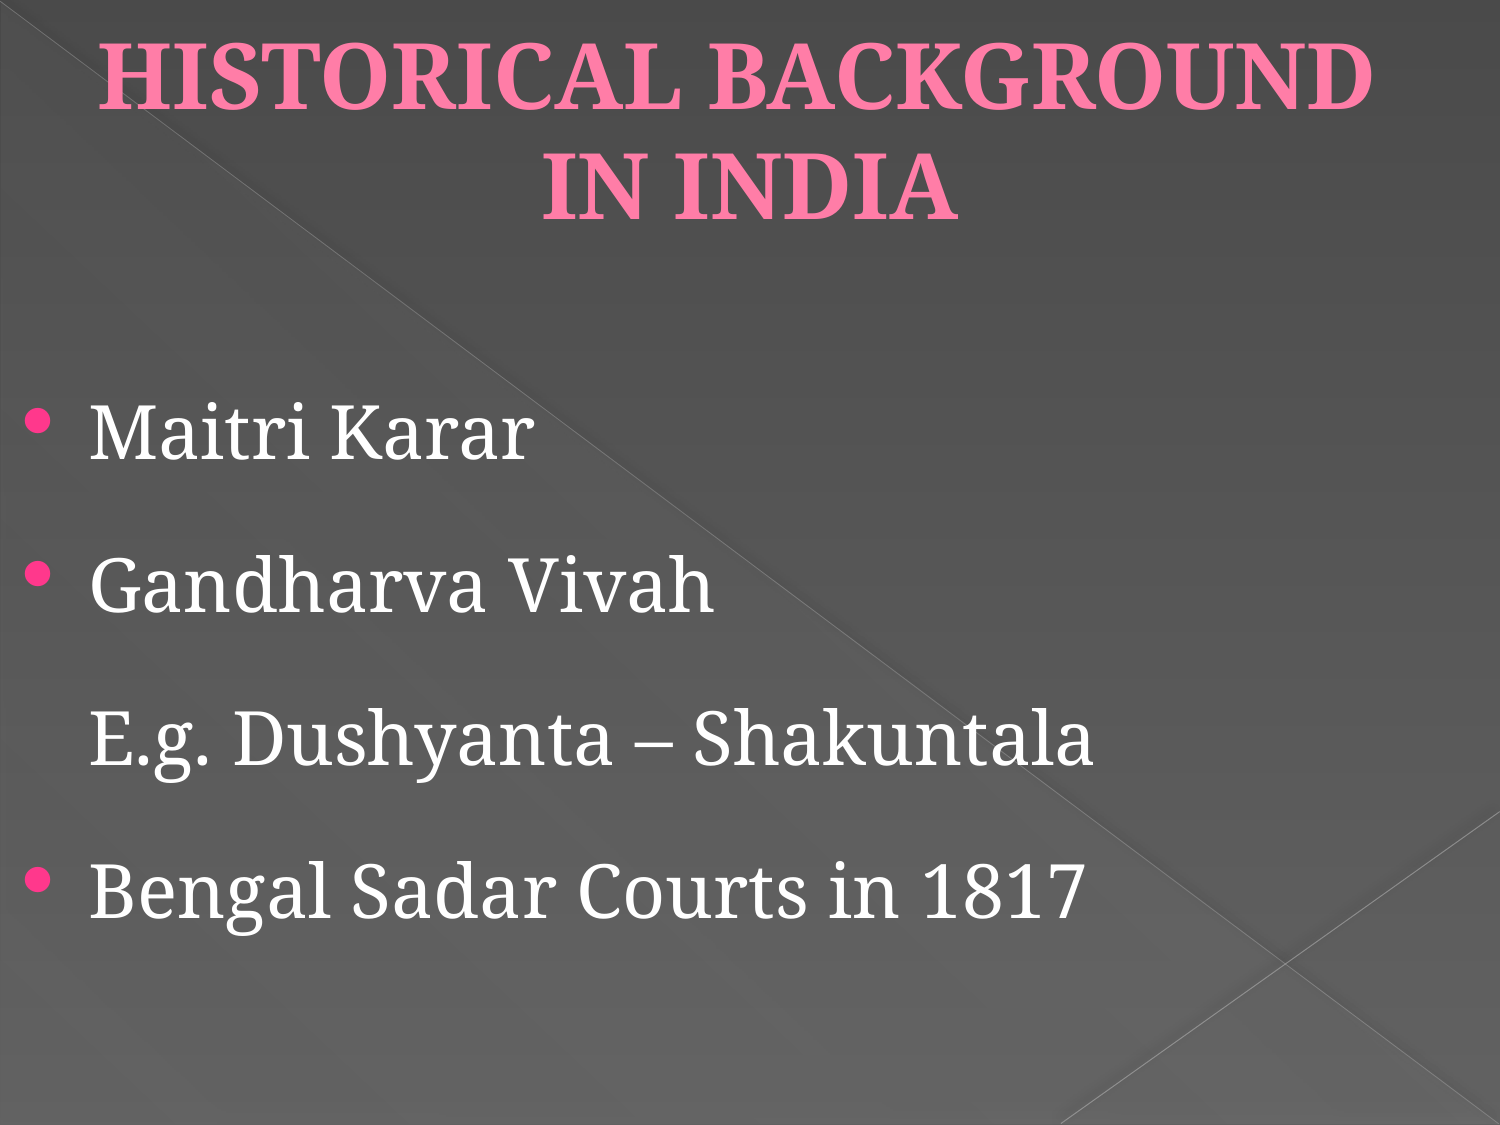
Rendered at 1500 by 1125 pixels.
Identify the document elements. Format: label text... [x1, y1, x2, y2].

list Maitri Karar Gandharva Vivah E.g. Dushyanta – Shakuntala Bengal Sadar Courts in 1817 [0, 314, 1500, 1125]
title HISTORICAL BACKGROUND IN INDIA [0, 0, 1500, 256]
